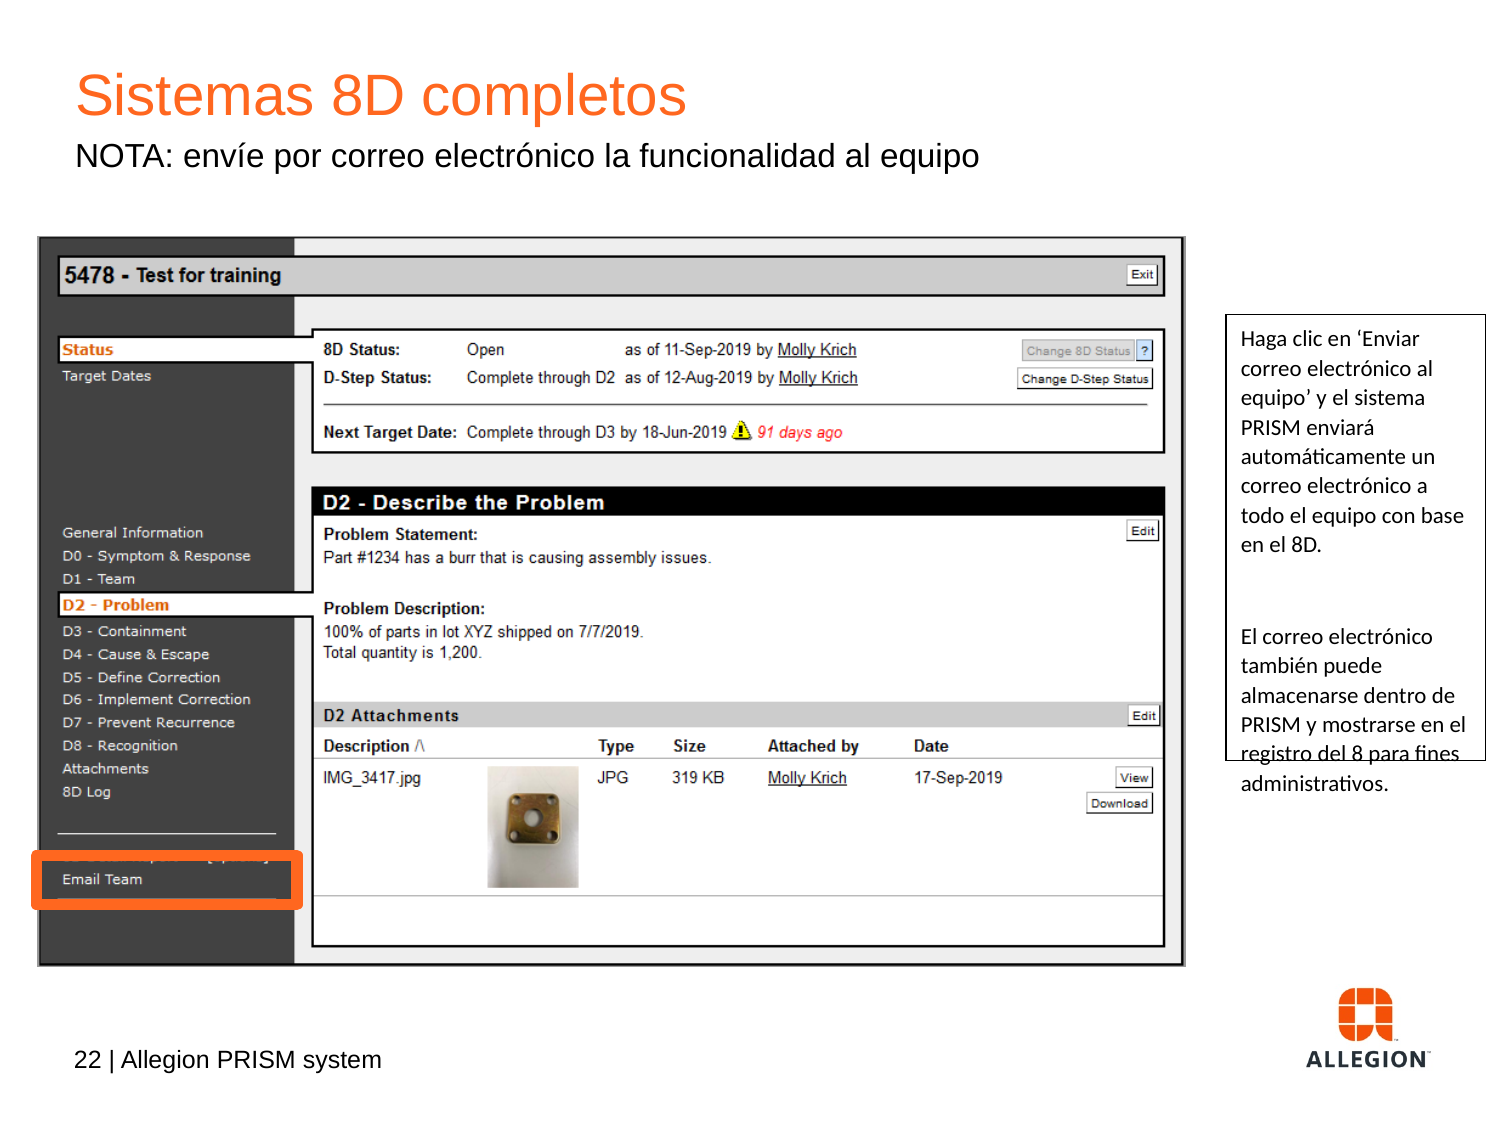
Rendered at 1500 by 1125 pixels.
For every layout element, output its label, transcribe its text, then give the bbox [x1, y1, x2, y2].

text_box Haga clic en ‘Enviar correo electrónico al equipo’ y el sistema PRISM enviará automáticamente un correo electrónico a todo el equipo con base en el 8D. El correo electrónico también puede almacenarse dentro de PRISM y mostrarse en el registro del 8 para fines administrativos. [1225, 314, 1486, 761]
picture [1302, 984, 1434, 1071]
picture [37, 236, 1187, 967]
title Sistemas 8D completos [75, 49, 1425, 237]
list NOTA: envíe por correo electrónico la funcionalidad al equipo [75, 127, 1313, 221]
